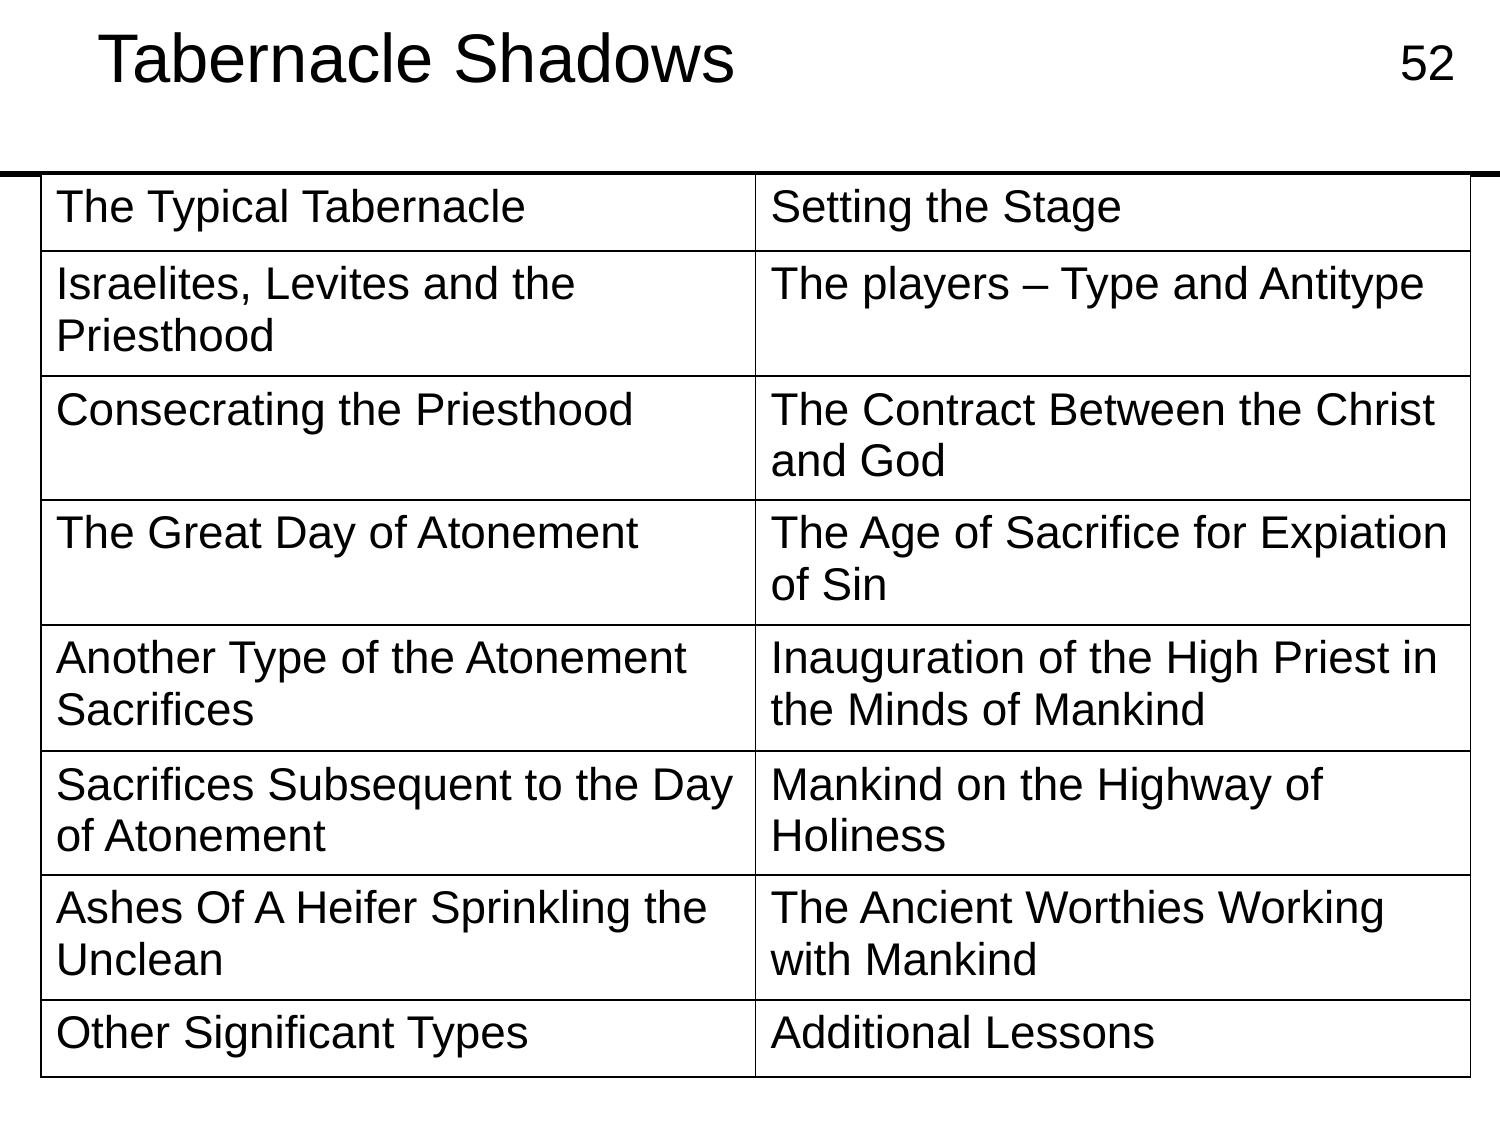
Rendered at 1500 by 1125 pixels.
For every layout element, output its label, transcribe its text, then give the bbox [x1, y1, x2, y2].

table_cell Mankind on the Highway of Holiness [756, 752, 1470, 874]
slide_number 52 [1133, 29, 1471, 90]
table_cell The players – Type and Antitype [756, 252, 1470, 375]
table_cell The Age of Sacrifice for Expiation of Sin [756, 501, 1470, 624]
table_cell The Contract Between the Christ and God [756, 377, 1470, 499]
table_cell Additional Lessons [756, 1001, 1470, 1076]
title Tabernacle Shadows [82, 2, 1377, 118]
table_header Setting the Stage [756, 175, 1470, 250]
table_header The Typical Tabernacle [42, 175, 755, 250]
table_cell Inauguration of the High Priest in the Minds of Mankind [756, 626, 1470, 750]
table_cell Other Significant Types [42, 1001, 755, 1076]
table_cell The Great Day of Atonement [42, 501, 755, 624]
table_cell Israelites, Levites and the Priesthood [42, 252, 755, 375]
table_cell Consecrating the Priesthood [42, 377, 755, 499]
table_cell Sacrifices Subsequent to the Day of Atonement [42, 752, 755, 874]
table_cell Ashes Of A Heifer Sprinkling the Unclean [42, 876, 755, 999]
table_cell Another Type of the Atonement Sacrifices [42, 626, 755, 750]
table_cell The Ancient Worthies Working with Mankind [756, 876, 1470, 999]
